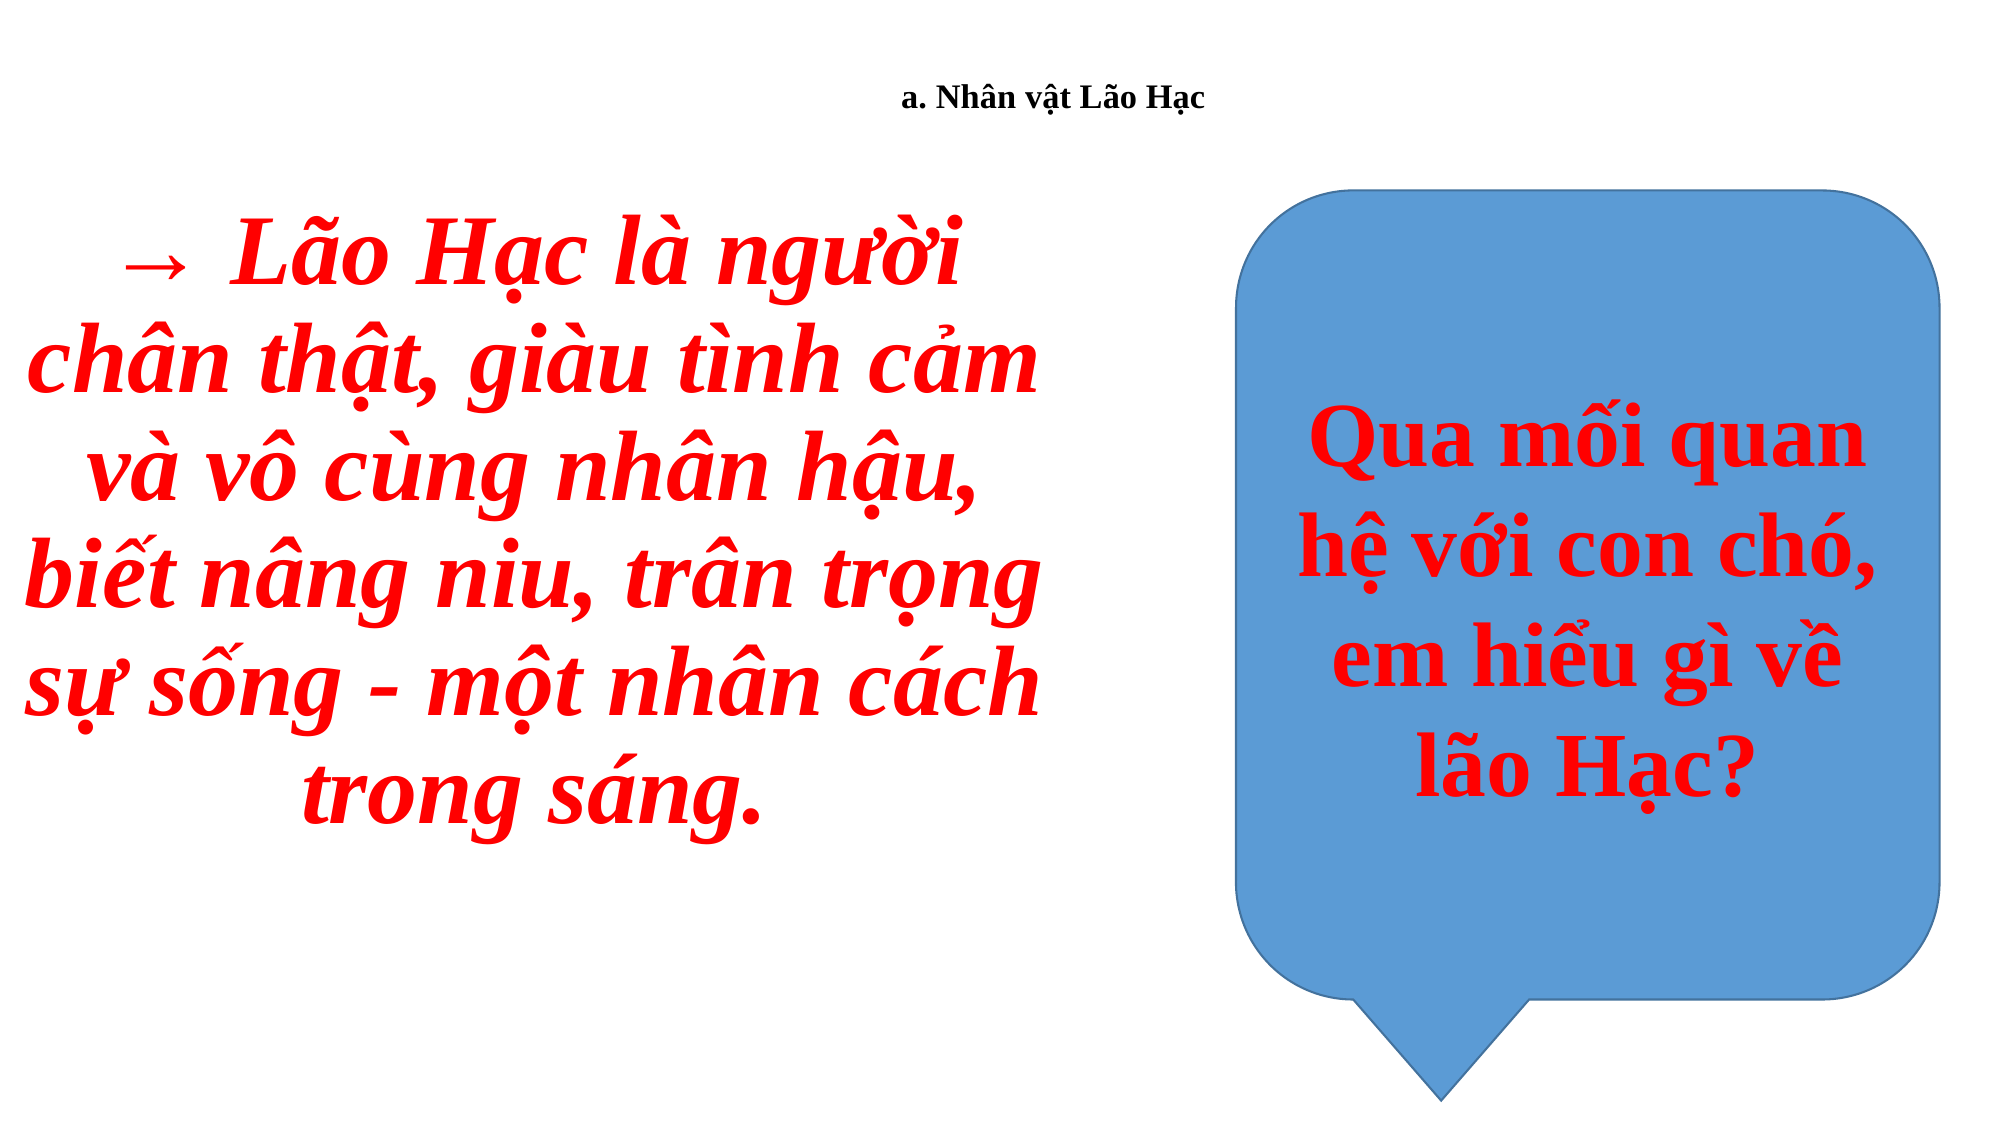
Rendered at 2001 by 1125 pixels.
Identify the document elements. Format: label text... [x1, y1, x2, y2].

list → Lão Hạc là người chân thật, giàu tình cảm và vô cùng nhân hậu, biết nâng niu, trân trọng sự sống - một nhân cách trong sáng. [0, 190, 1070, 969]
title a. Nhân vật Lão Hạc [449, 38, 1658, 166]
text_box Qua mối quan hệ với con chó, em hiểu gì về lão Hạc? [1234, 189, 1941, 1103]
